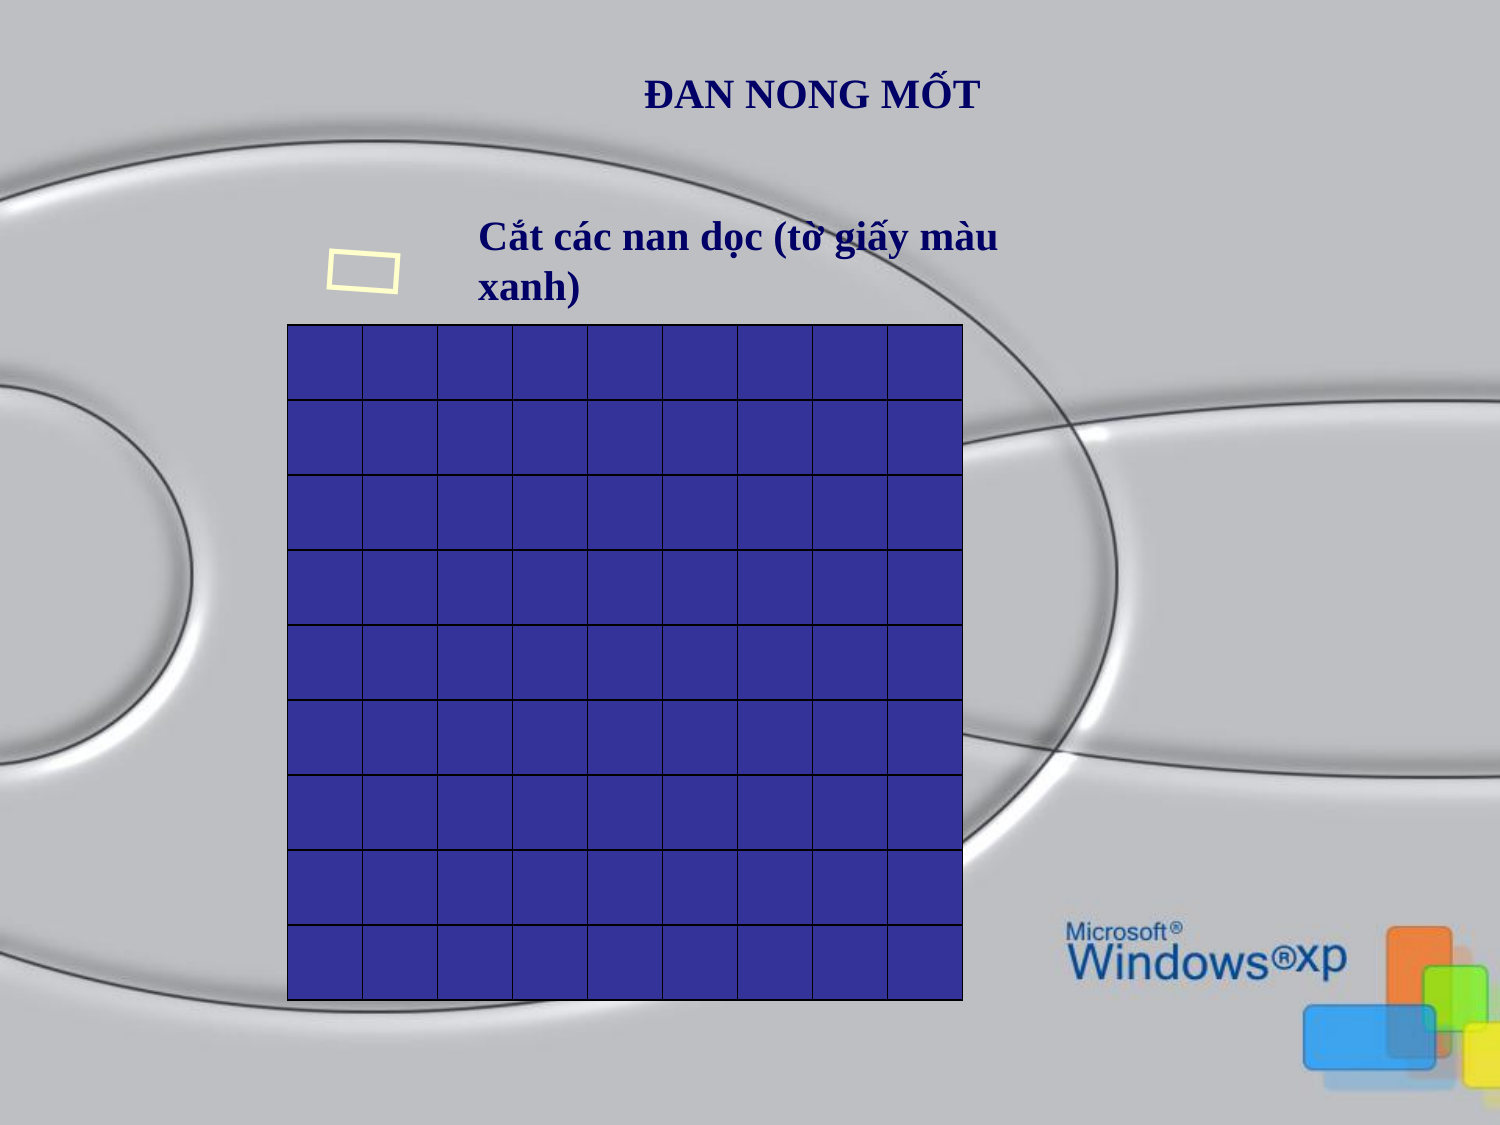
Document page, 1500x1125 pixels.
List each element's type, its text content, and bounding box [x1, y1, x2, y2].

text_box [287, 324, 963, 1001]
text_box ĐAN NONG MỐT [512, 59, 1113, 125]
text_box Cắt các nan dọc (tờ giấy màu xanh) [463, 201, 1126, 317]
text_box  [297, 222, 440, 323]
picture [0, 0, 1500, 1125]
